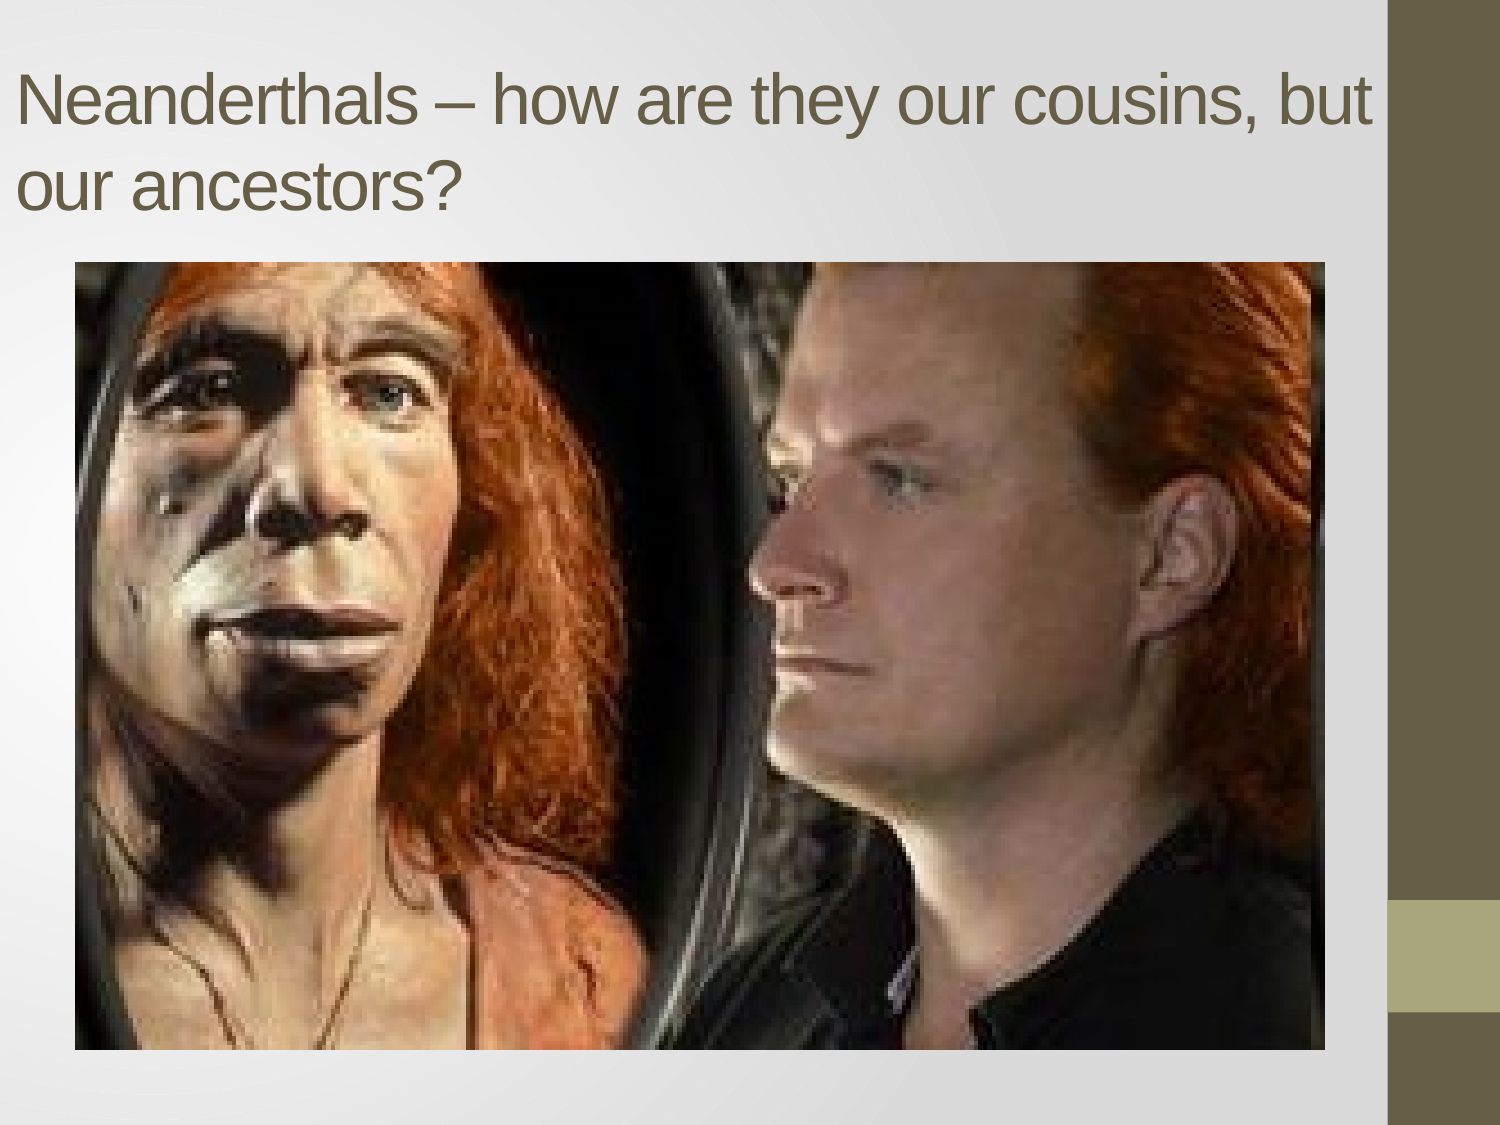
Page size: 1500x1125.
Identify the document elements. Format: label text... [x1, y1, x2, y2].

title Neanderthals – how are they our cousins, but not our ancestors? [0, 45, 1500, 233]
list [74, 261, 1326, 1051]
